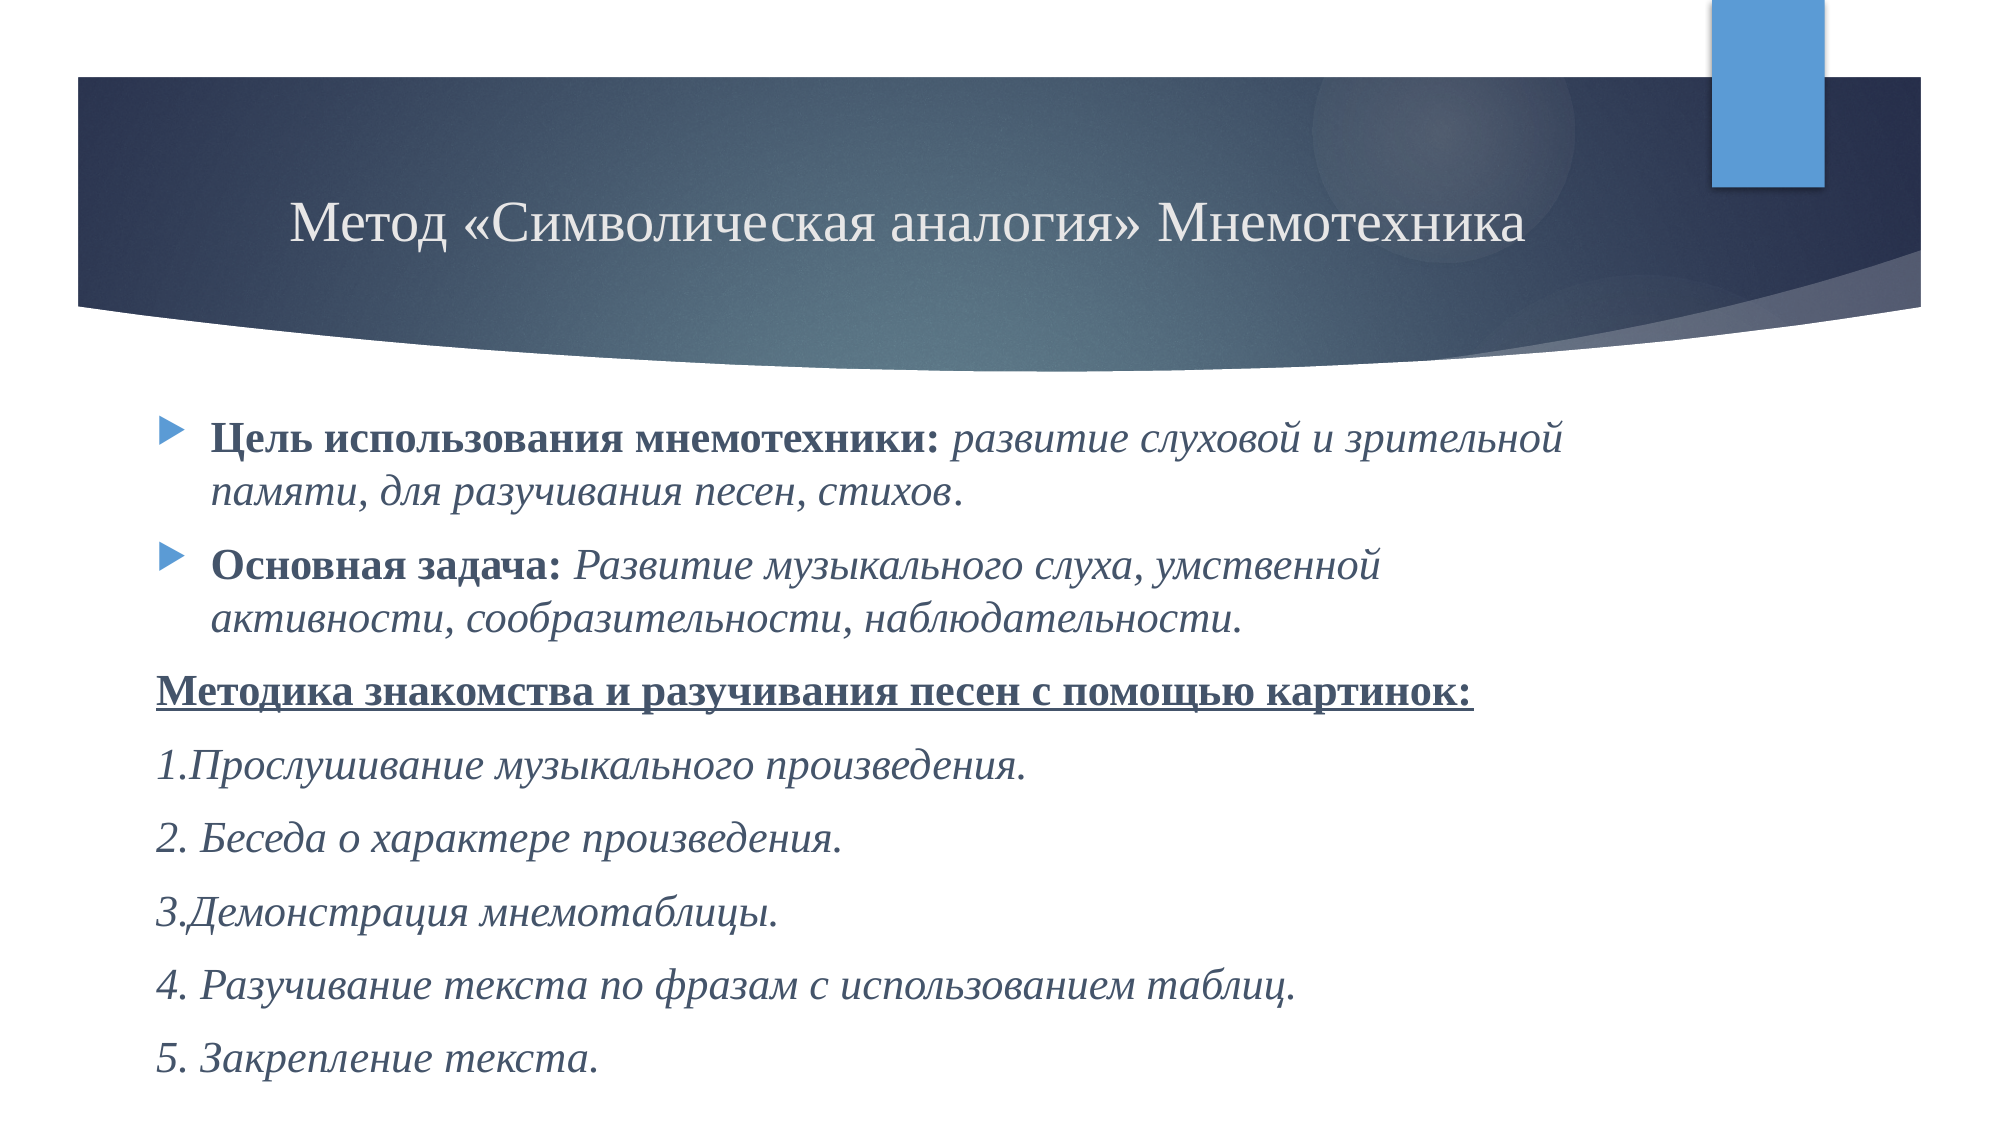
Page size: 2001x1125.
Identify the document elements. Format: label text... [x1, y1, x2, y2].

title Метод «Символическая аналогия» Мнемотехника [189, 159, 1627, 276]
list Цель использования мнемотехники: развитие слуховой и зрительной памяти, для разучивания песен, стихов. Основная задача: Развитие музыкального слуха, умственной активности, сообразительности, наблюдательности. Методика знакомства и разучивания песен с помощью картинок: 1.Прослушивание музыкального произведения. 2. Беседа о характере произведения. 3.Демонстрация мнемотаблицы. 4. Разучивание текста по фразам с использованием таблиц. 5. Закрепление текста. [141, 400, 1615, 1091]
